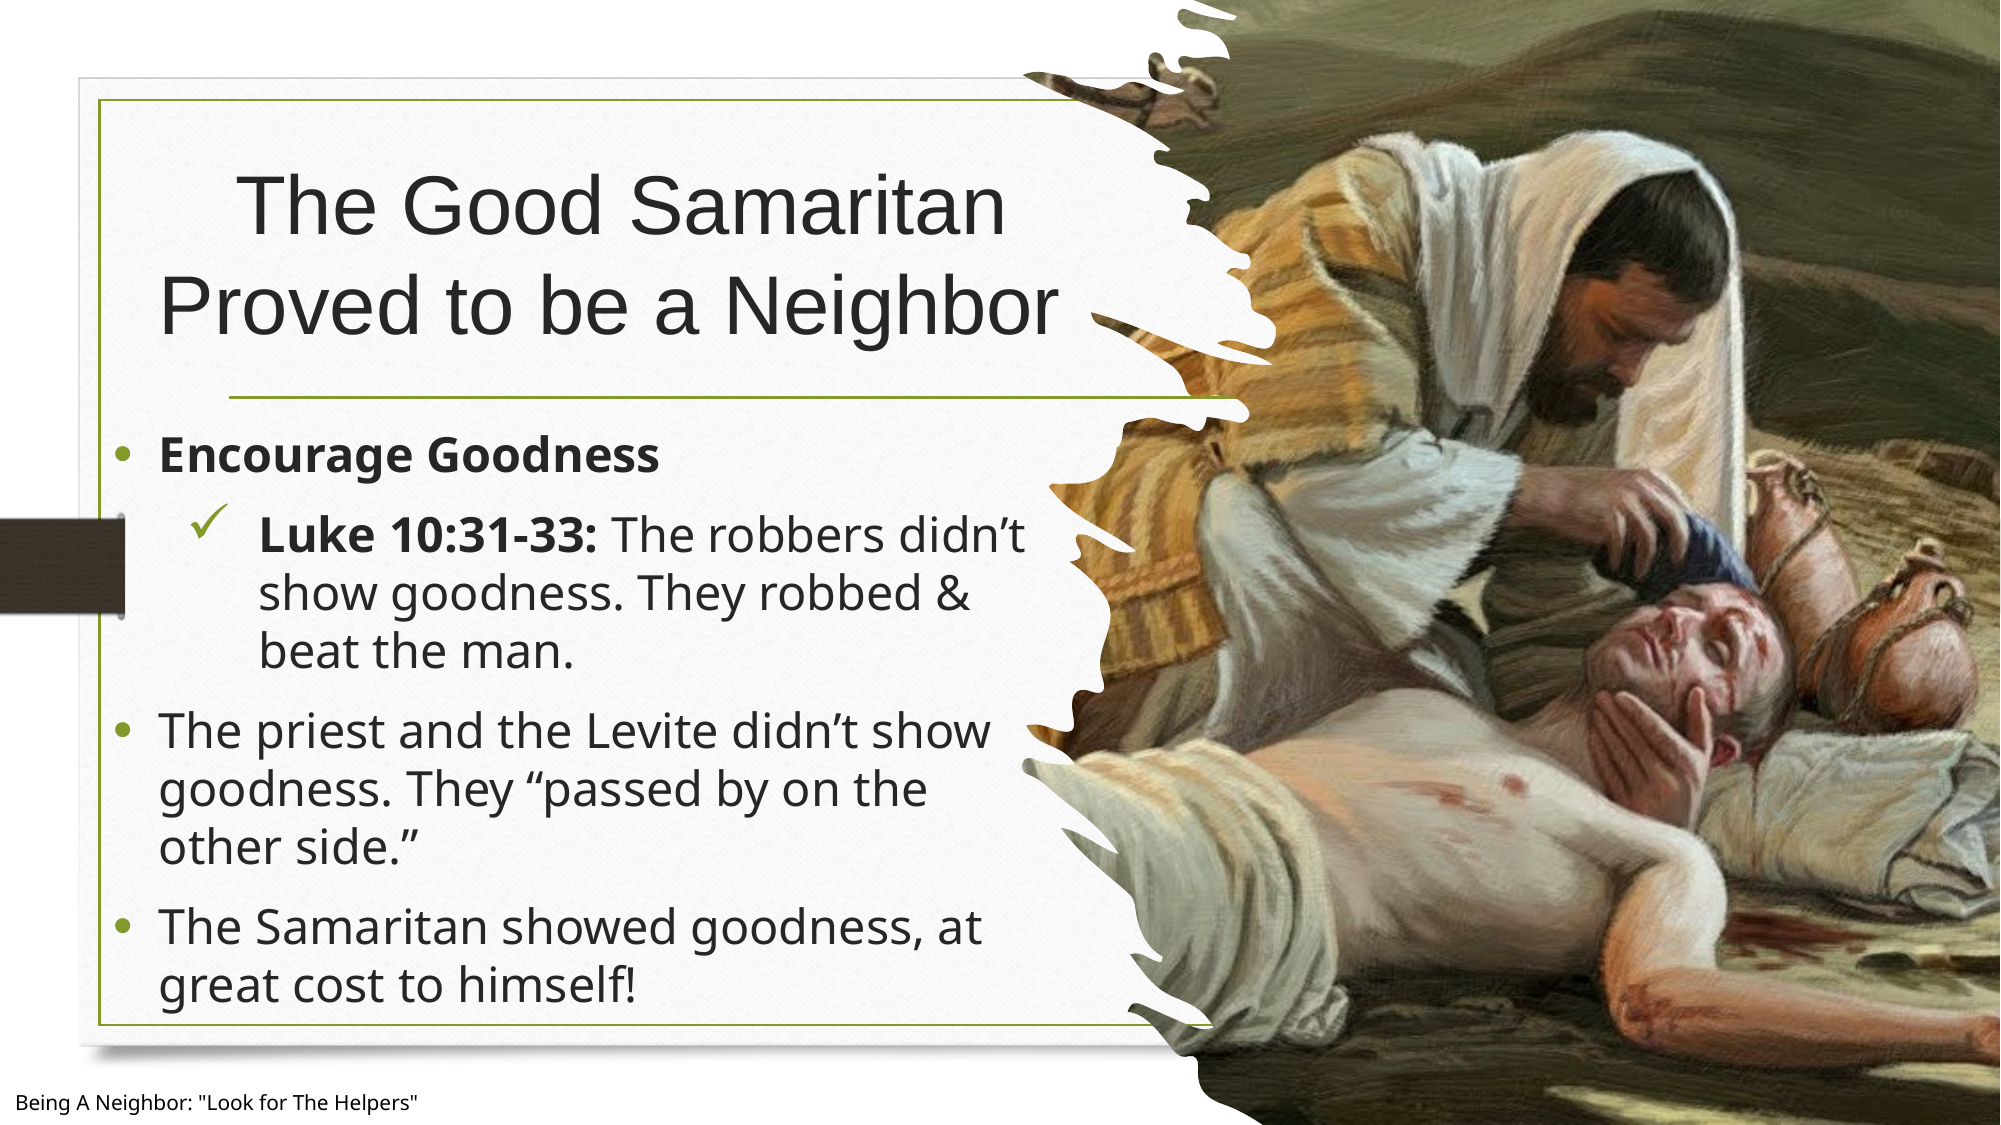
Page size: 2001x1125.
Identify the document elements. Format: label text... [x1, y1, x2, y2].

title The Good Samaritan Proved to be a Neighbor [98, 103, 1021, 400]
picture [0, 0, 2001, 1125]
list Encourage Goodness Luke 10:31-33: The robbers didn’t show goodness. They robbed & beat the man. The priest and the Levite didn’t show goodness. They “passed by on the other side.” The Samaritan showed goodness, at great cost to himself! [98, 416, 1021, 1022]
footer Being A Neighbor: "Look for The Helpers" [0, 1079, 1021, 1125]
